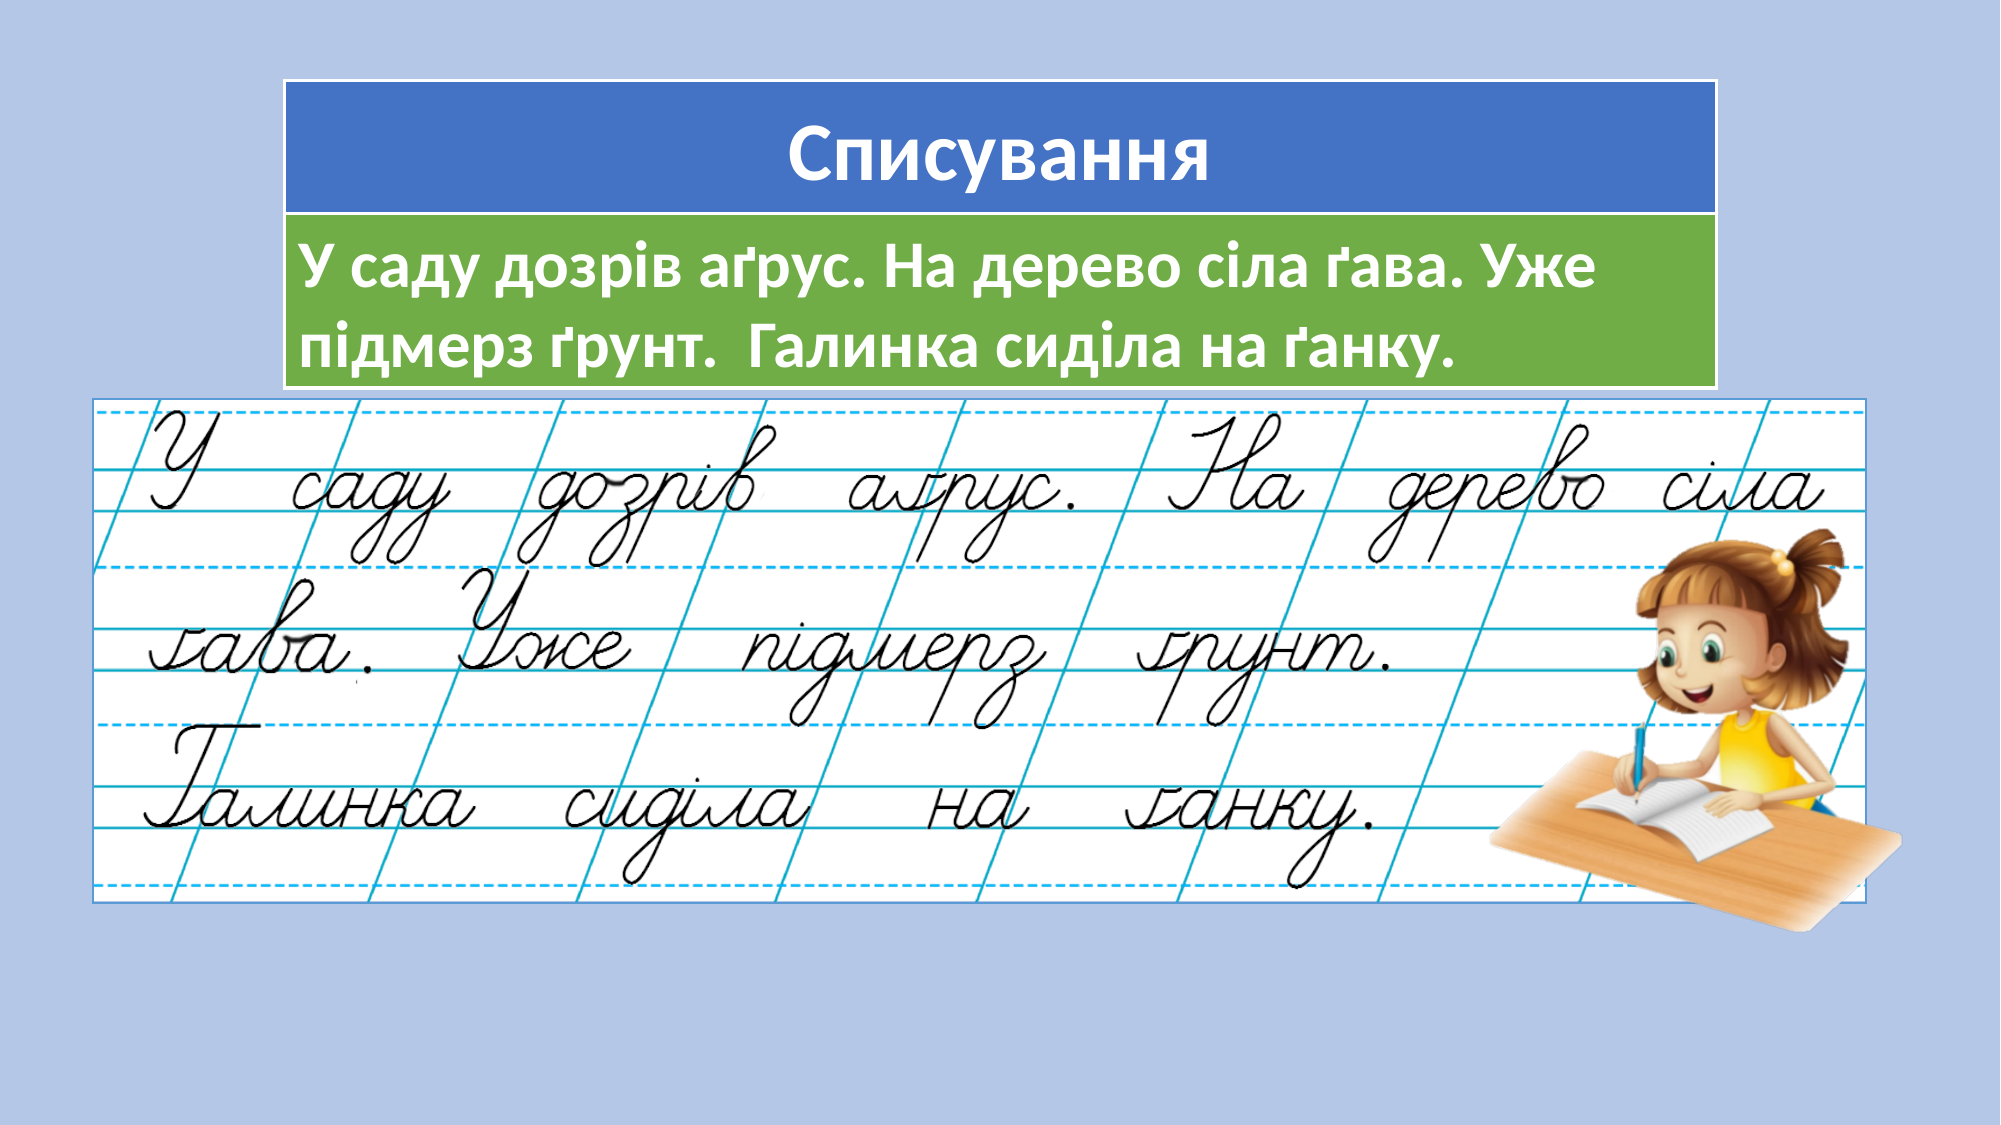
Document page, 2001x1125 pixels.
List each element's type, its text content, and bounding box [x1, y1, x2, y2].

text_box Списування [283, 79, 1718, 212]
picture [93, 358, 1921, 948]
text_box У саду дозрів аґрус. На дерево сіла ґава. Уже підмерз ґрунт. Галинка сиділа на ґанку. [283, 212, 1718, 390]
